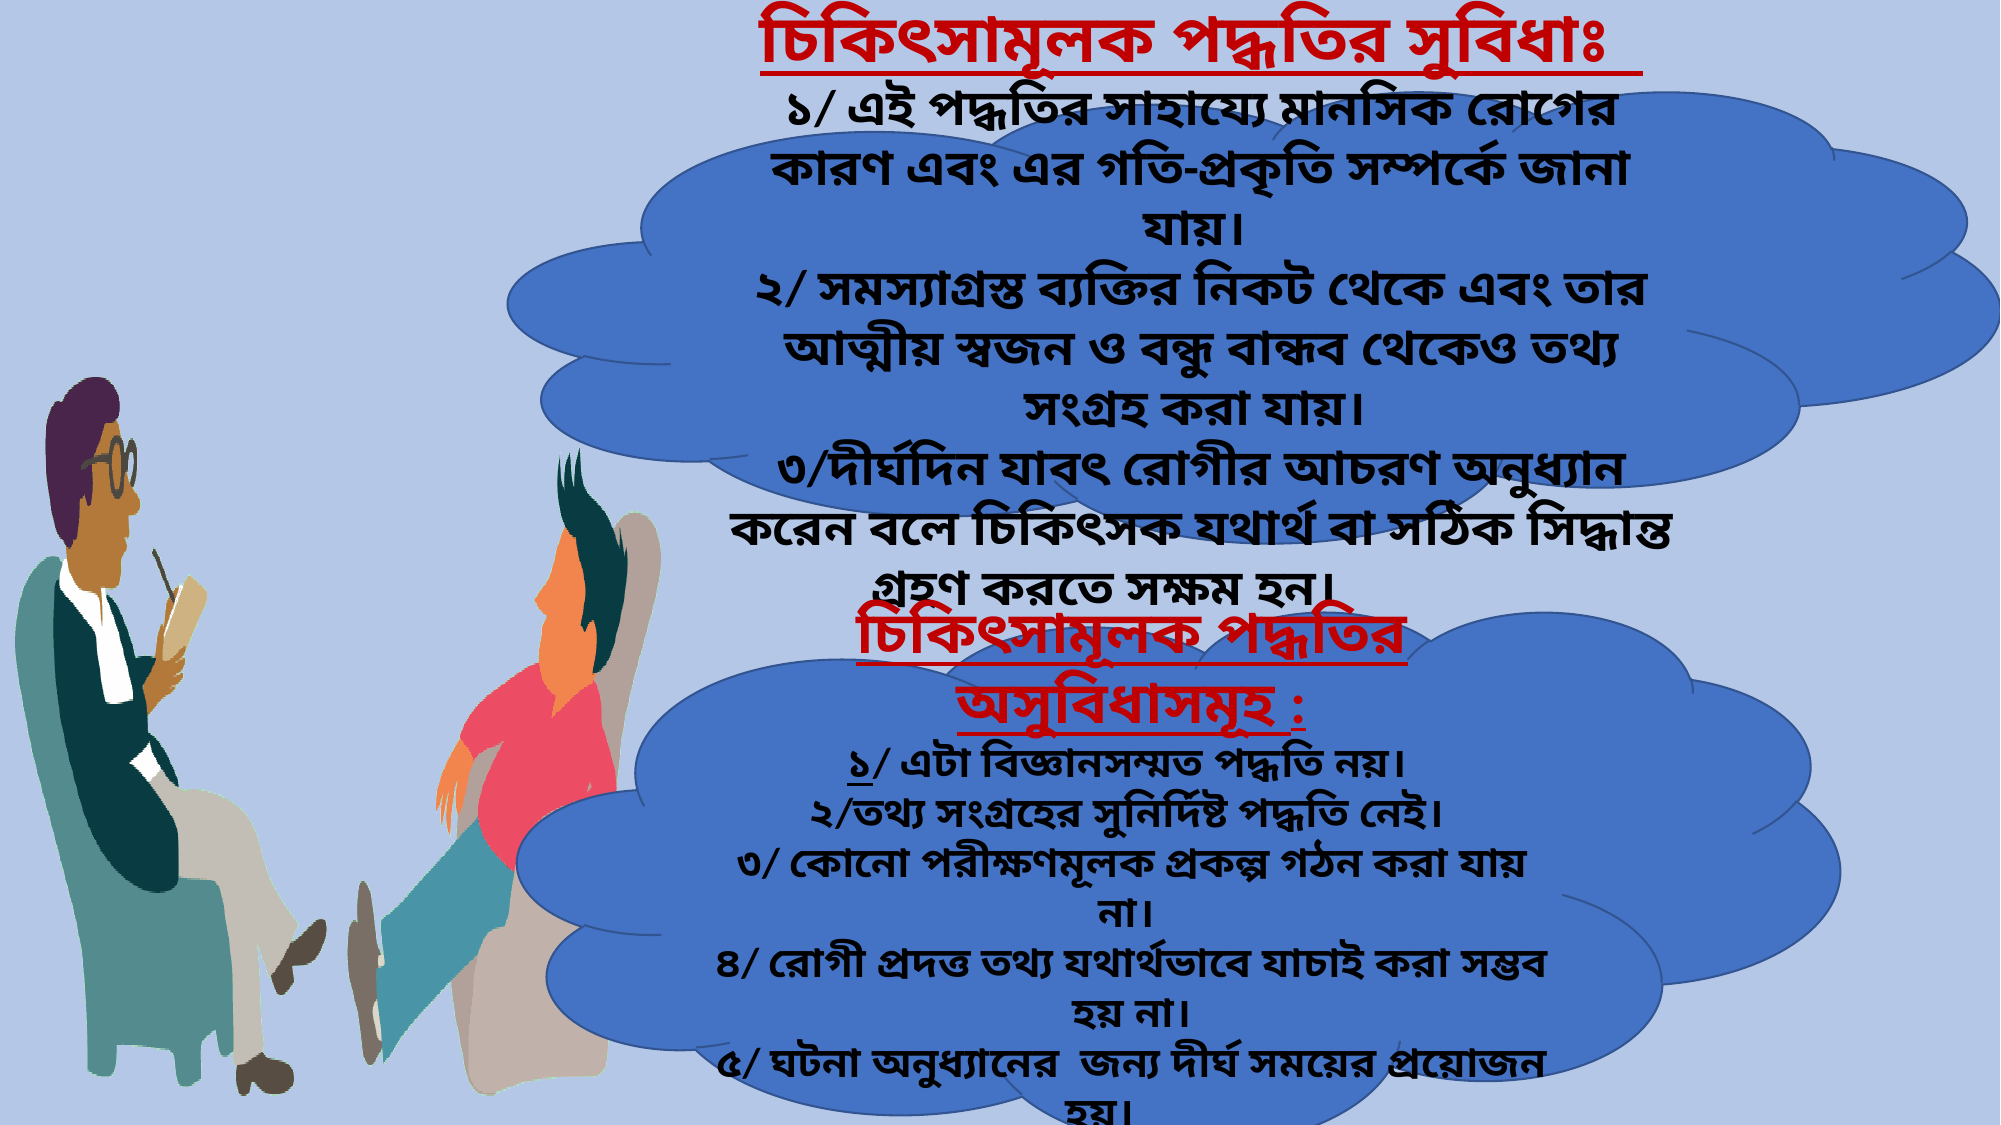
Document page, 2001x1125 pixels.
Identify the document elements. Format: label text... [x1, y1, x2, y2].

text_box চিকিৎসামূলক পদ্ধতির সুবিধাঃ ১/ এই পদ্ধতির সাহায্যে মানসিক রোগের কারণ এবং এর গতি-প্রকৃতি সম্পর্কে জানা যায়। ২/ সমস্যাগ্রস্ত ব্যক্তির নিকট থেকে এবং তার আত্মীয় স্বজন ও বন্ধু বান্ধব থেকেও তথ্য সংগ্রহ করা যায়। ৩/দীর্ঘদিন যাবৎ রোগীর আচরণ অনুধ্যান করেন বলে চিকিৎসক যথার্থ বা সঠিক সিদ্ধান্ত গ্রহণ করতে সক্ষম হন। [506, 91, 2000, 545]
picture [9, 338, 666, 1105]
text_box চিকিৎসামূলক পদ্ধতির অসুবিধাসমূহ : ১/ এটা বিজ্ঞানসম্মত পদ্ধতি নয়। ২/তথ্য সংগ্রহের সুনির্দিষ্ট পদ্ধতি নেই। ৩/ কোনো পরীক্ষণমূলক প্রকল্প গঠন করা যায় না। ৪/ রোগী প্রদত্ত তথ্য যথার্থভাবে যাচাই করা সম্ভব হয় না। ৫/ ঘটনা অনুধ্যানের জন্য দীর্ঘ সময়ের প্রয়োজন হয়। [665, 611, 1842, 1125]
